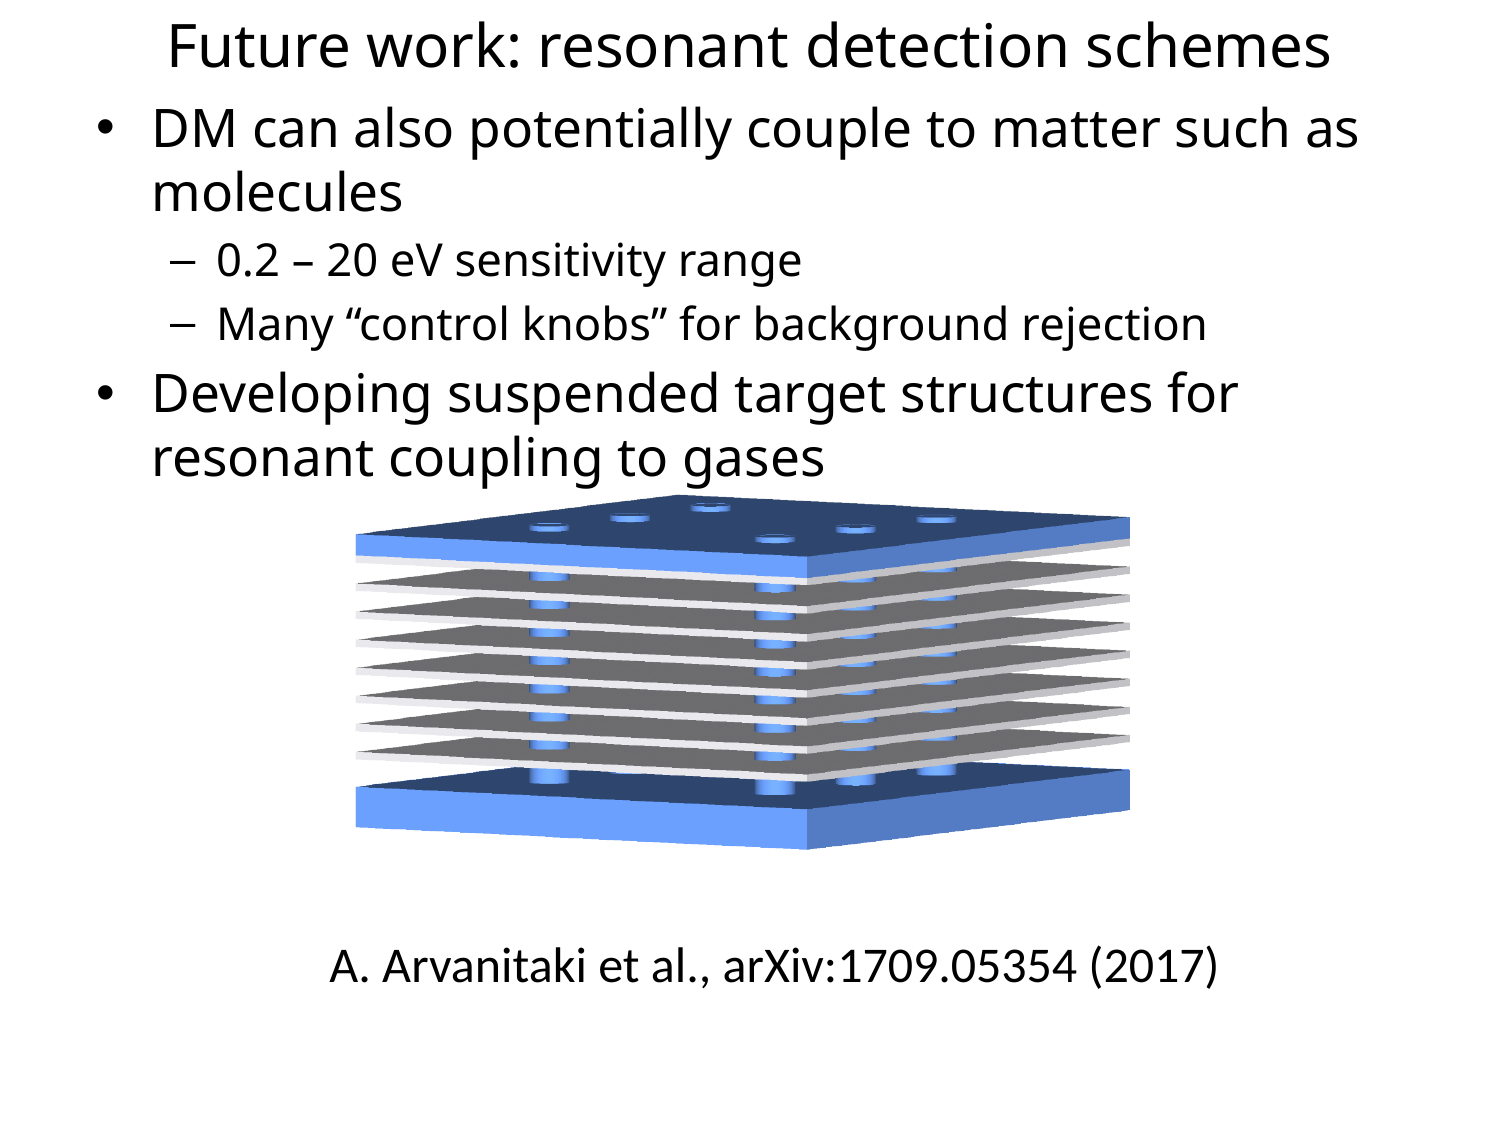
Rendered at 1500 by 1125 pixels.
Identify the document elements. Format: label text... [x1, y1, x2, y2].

picture [351, 453, 1149, 864]
title Future work: resonant detection schemes [0, 0, 1500, 88]
text_box A. Arvanitaki et al., arXiv:1709.05354 (2017) [314, 924, 1236, 1000]
list DM can also potentially couple to matter such as molecules 0.2 – 20 eV sensitivity range Many “control knobs” for background rejection Developing suspended target structures for resonant coupling to gases [81, 87, 1469, 497]
